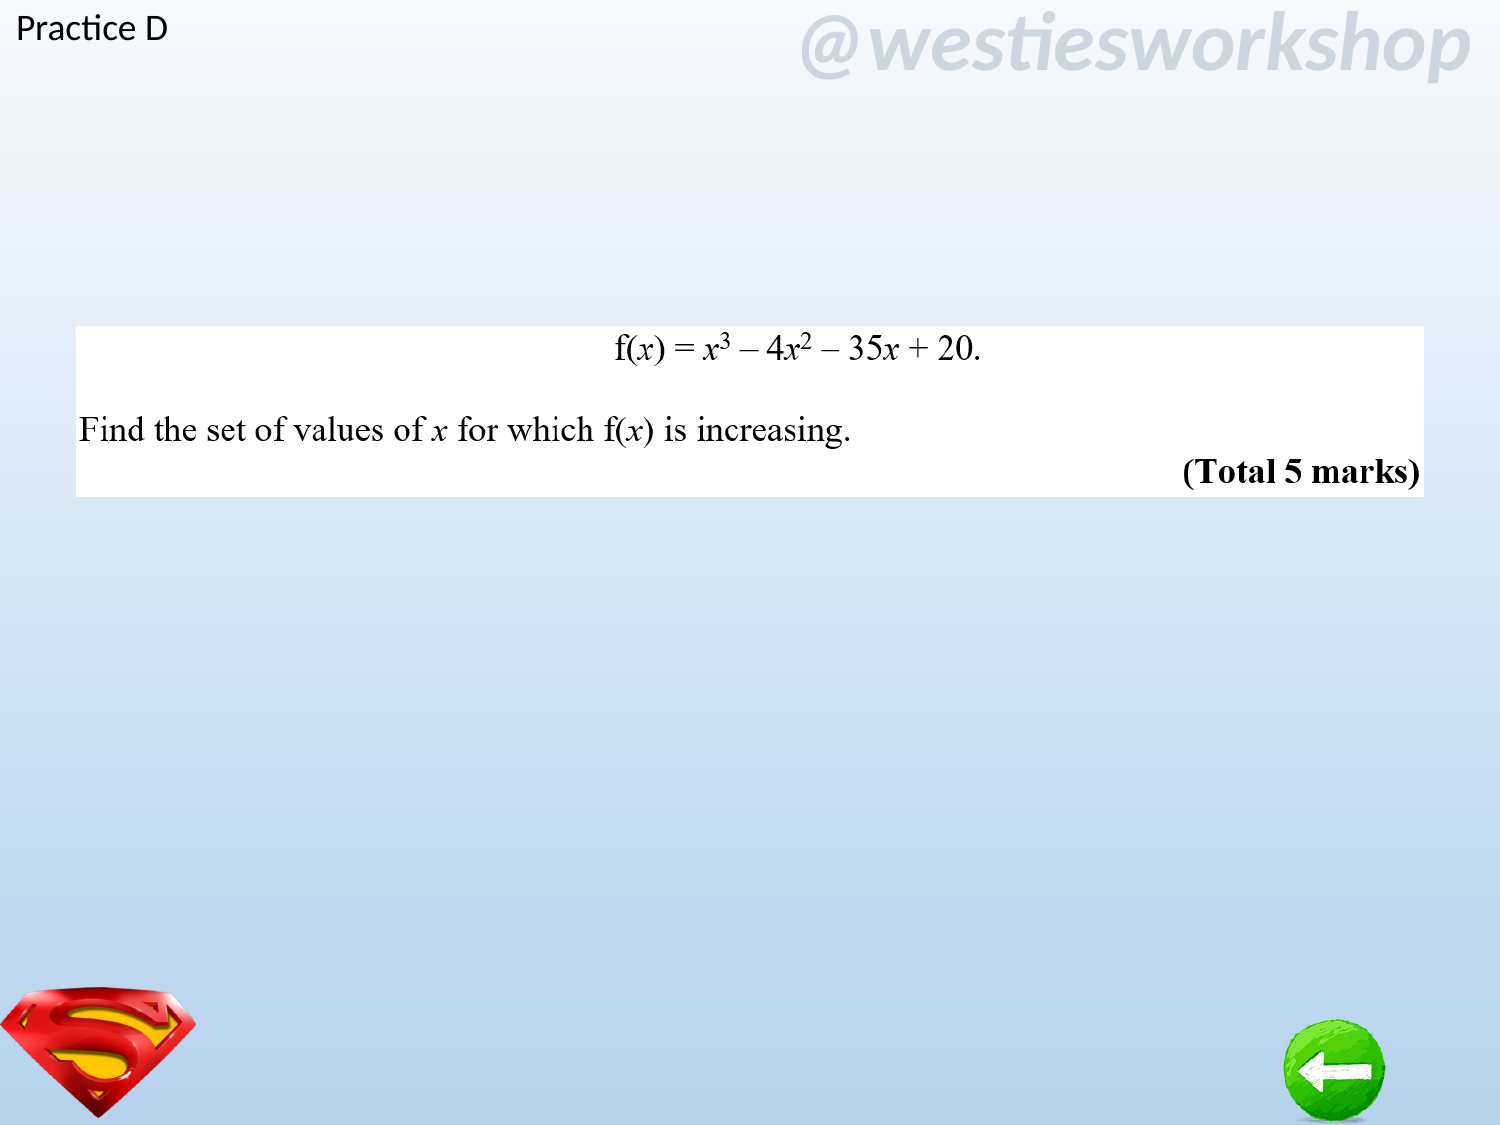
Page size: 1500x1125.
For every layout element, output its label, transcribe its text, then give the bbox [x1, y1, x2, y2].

picture [76, 326, 1424, 497]
picture [0, 987, 196, 1118]
picture [1281, 1019, 1387, 1125]
text_box Practice D [1, 0, 184, 56]
